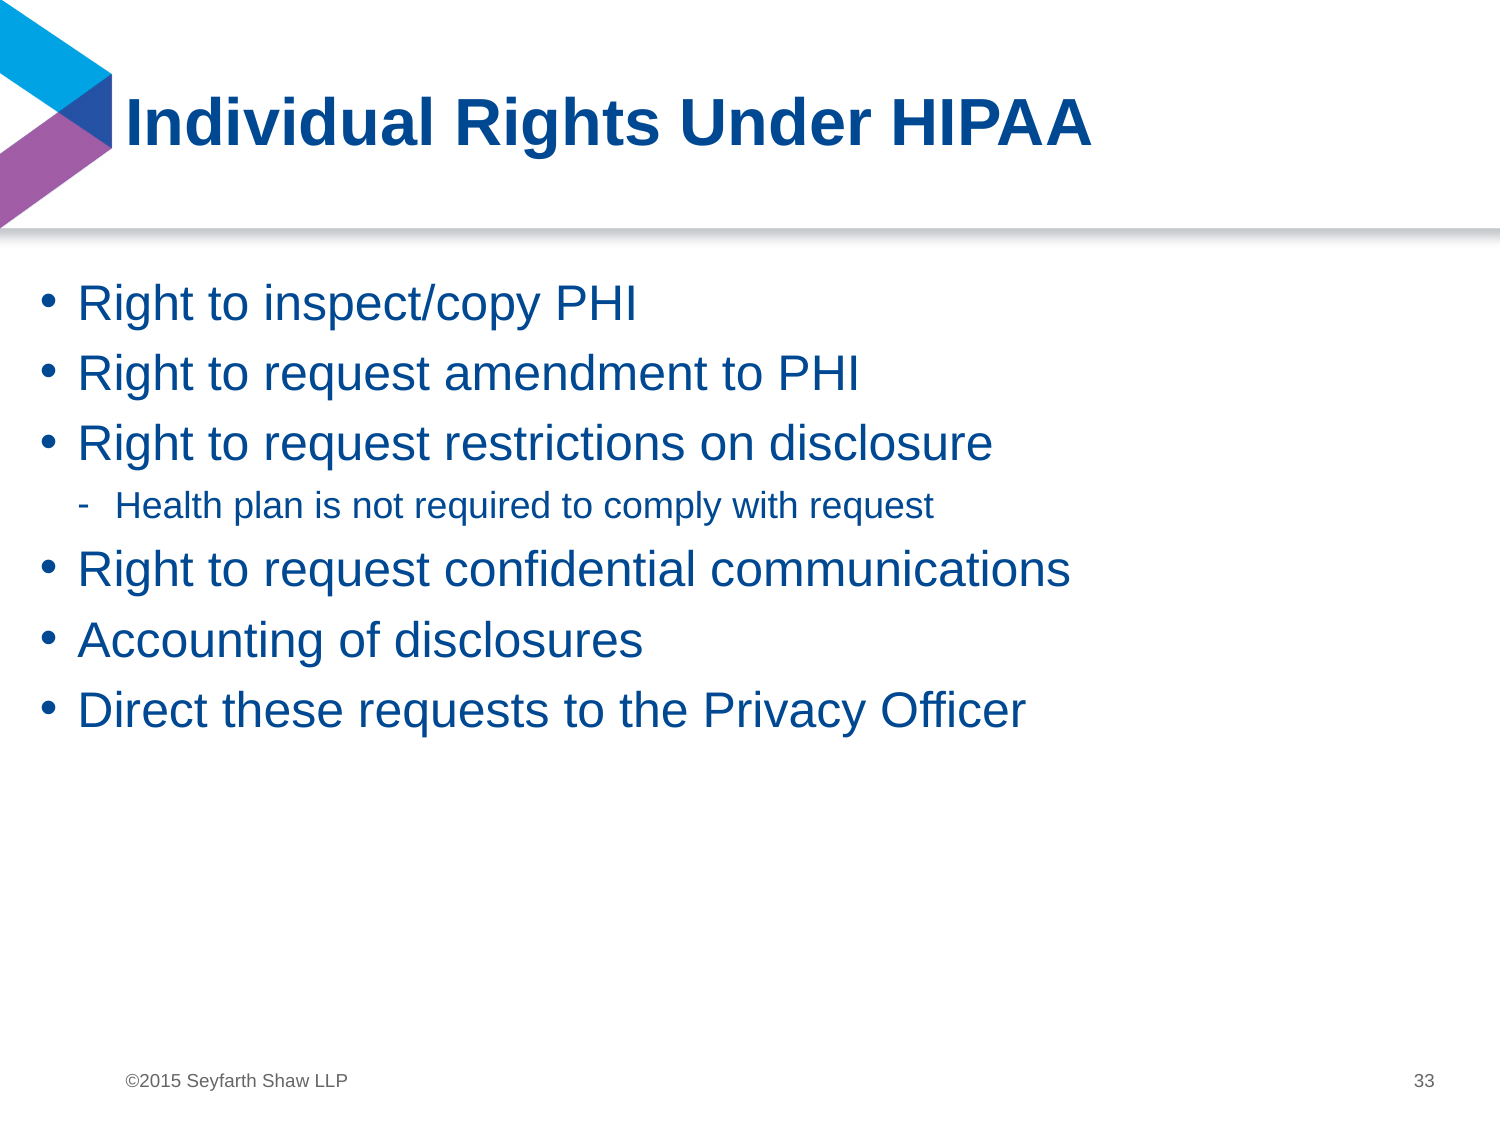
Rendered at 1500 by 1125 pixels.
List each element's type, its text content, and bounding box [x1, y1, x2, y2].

list Right to inspect/copy PHI Right to request amendment to PHI Right to request restrictions on disclosure Health plan is not required to comply with request Right to request confidential communications Accounting of disclosures Direct these requests to the Privacy Officer [24, 262, 1450, 988]
title Individual Rights Under HIPAA [125, 12, 1450, 225]
picture [0, 0, 1500, 1125]
slide_number 33 [1149, 1050, 1450, 1110]
